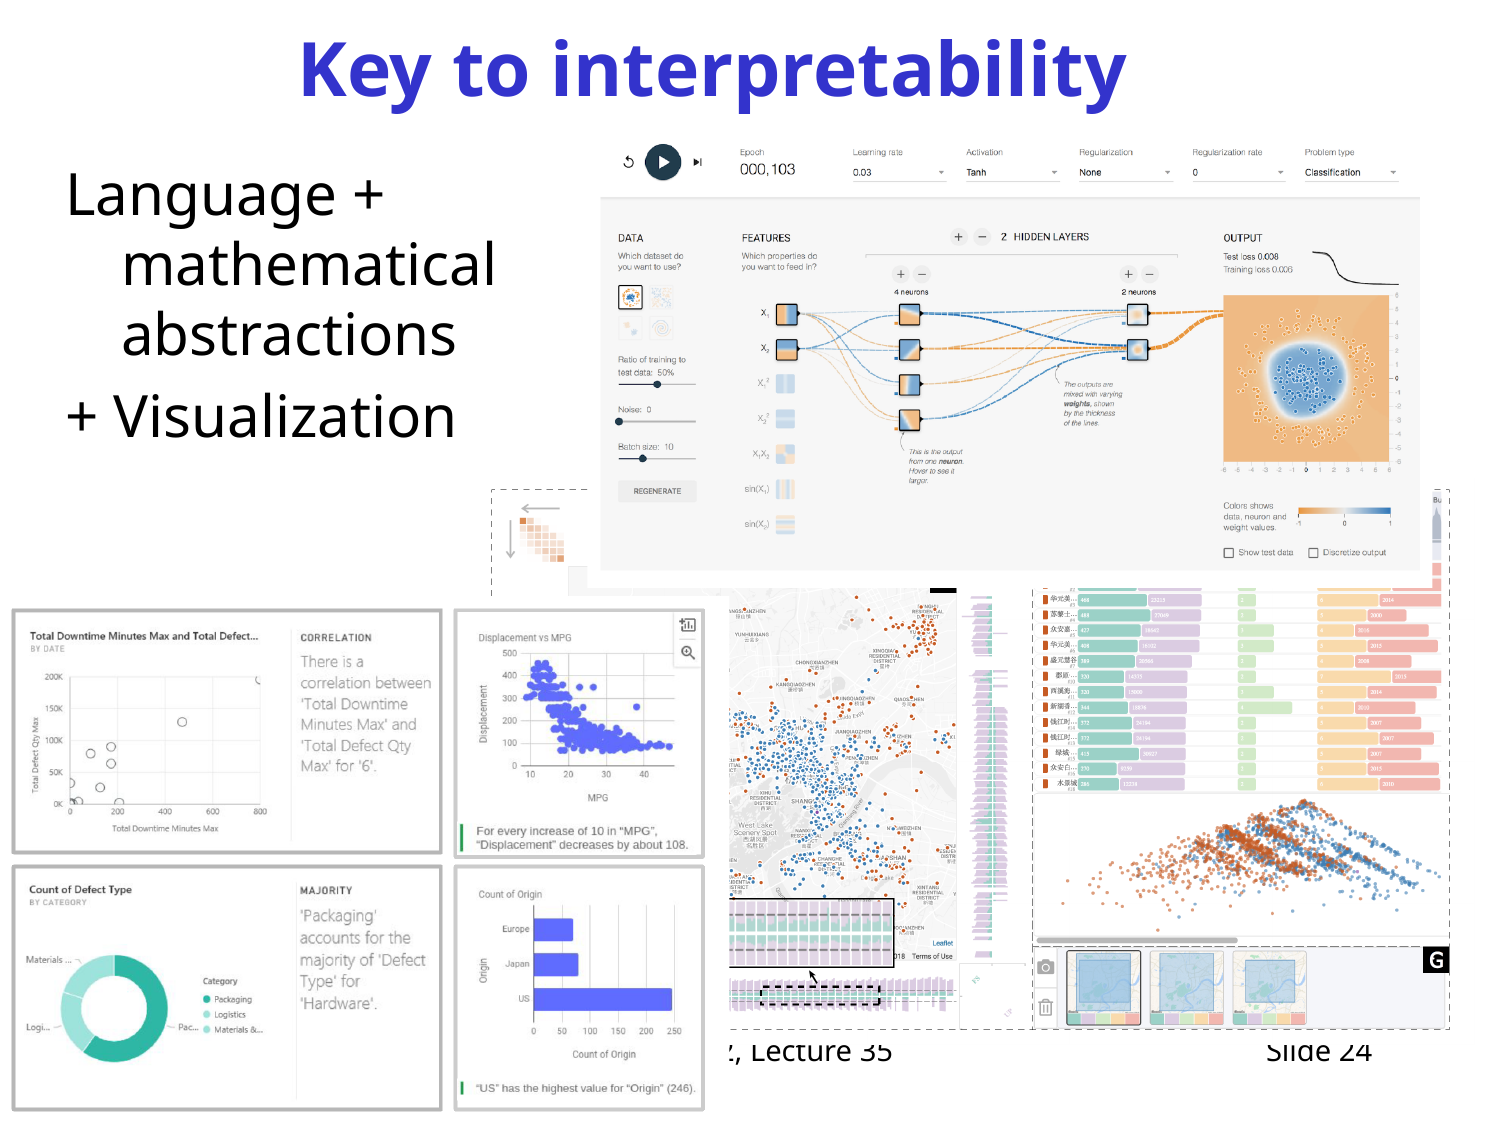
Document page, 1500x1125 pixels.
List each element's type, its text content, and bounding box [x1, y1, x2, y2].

title Key to interpretability [12, 9, 1413, 123]
list Language + mathematical abstractions + Visualization [49, 149, 546, 518]
picture [0, 121, 1475, 1124]
slide_number Slide 24 [1074, 1054, 1388, 1101]
footer CPSC 422, Lecture 35 [734, 1054, 988, 1101]
